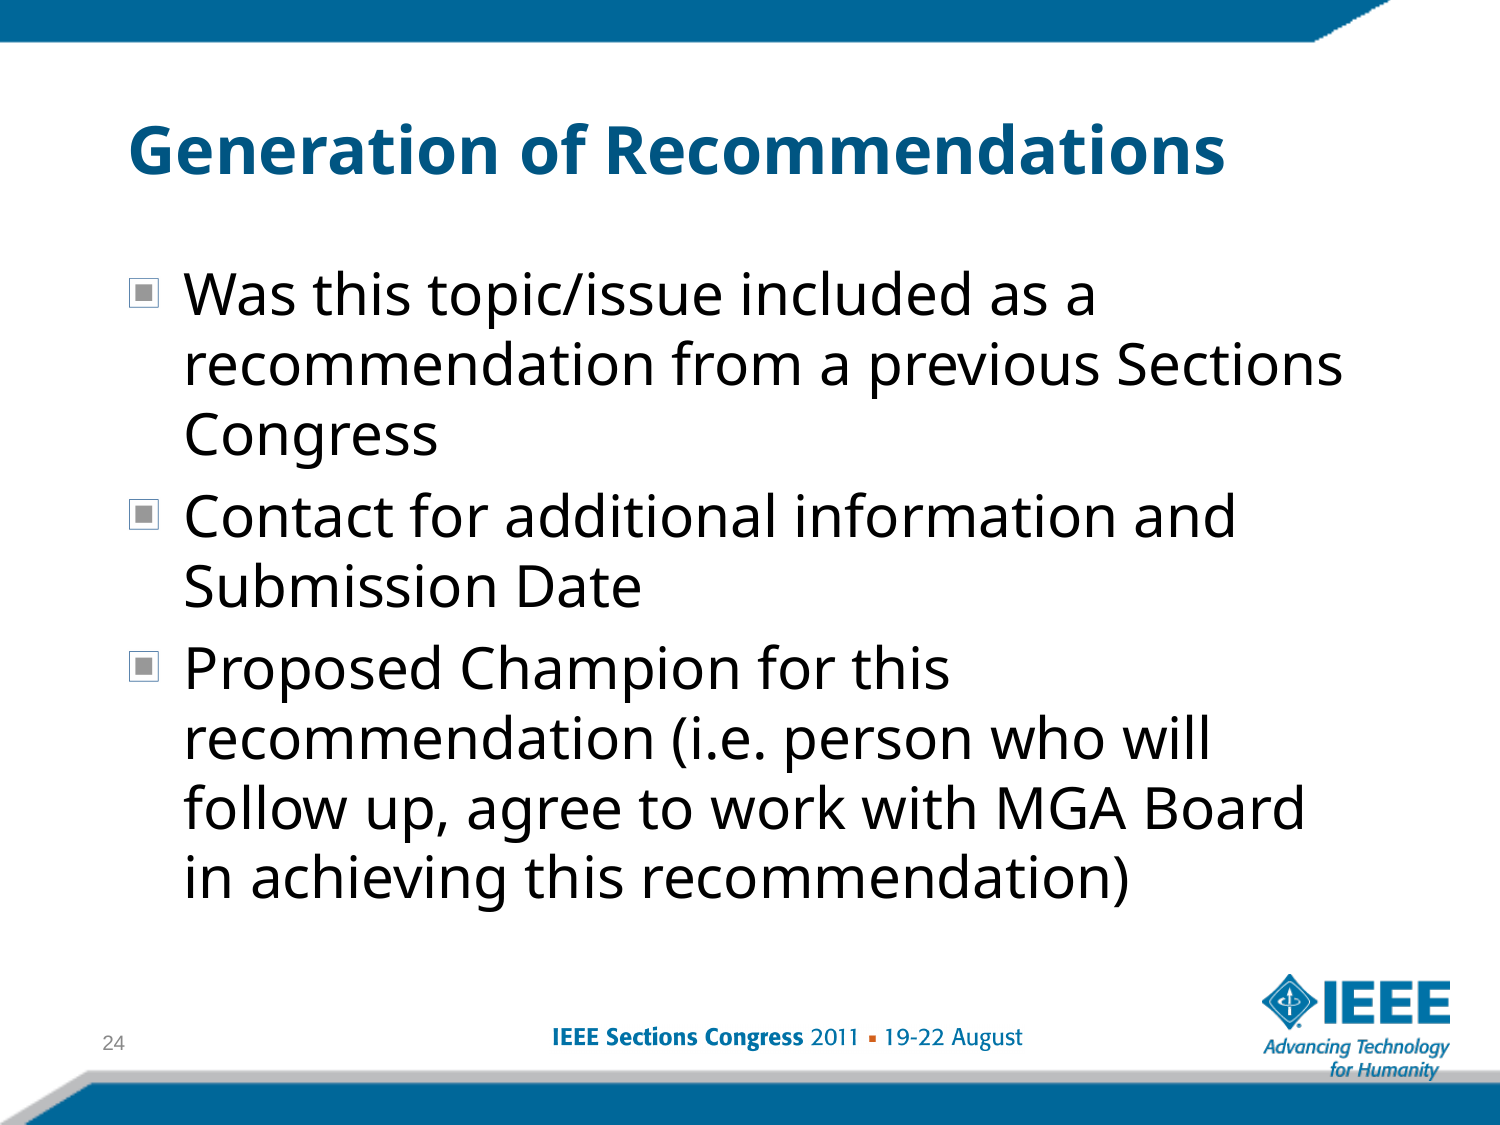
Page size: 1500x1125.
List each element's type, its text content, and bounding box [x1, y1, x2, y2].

text_box 24 [87, 1012, 200, 1073]
picture [0, 0, 1500, 1125]
title Generation of Recommendations [112, 99, 1388, 249]
list Was this topic/issue included as a recommendation from a previous Sections Congress Contact for additional information and Submission Date Proposed Champion for this recommendation (i.e. person who will follow up, agree to work with MGA Board in achieving this recommendation) [112, 249, 1388, 1001]
